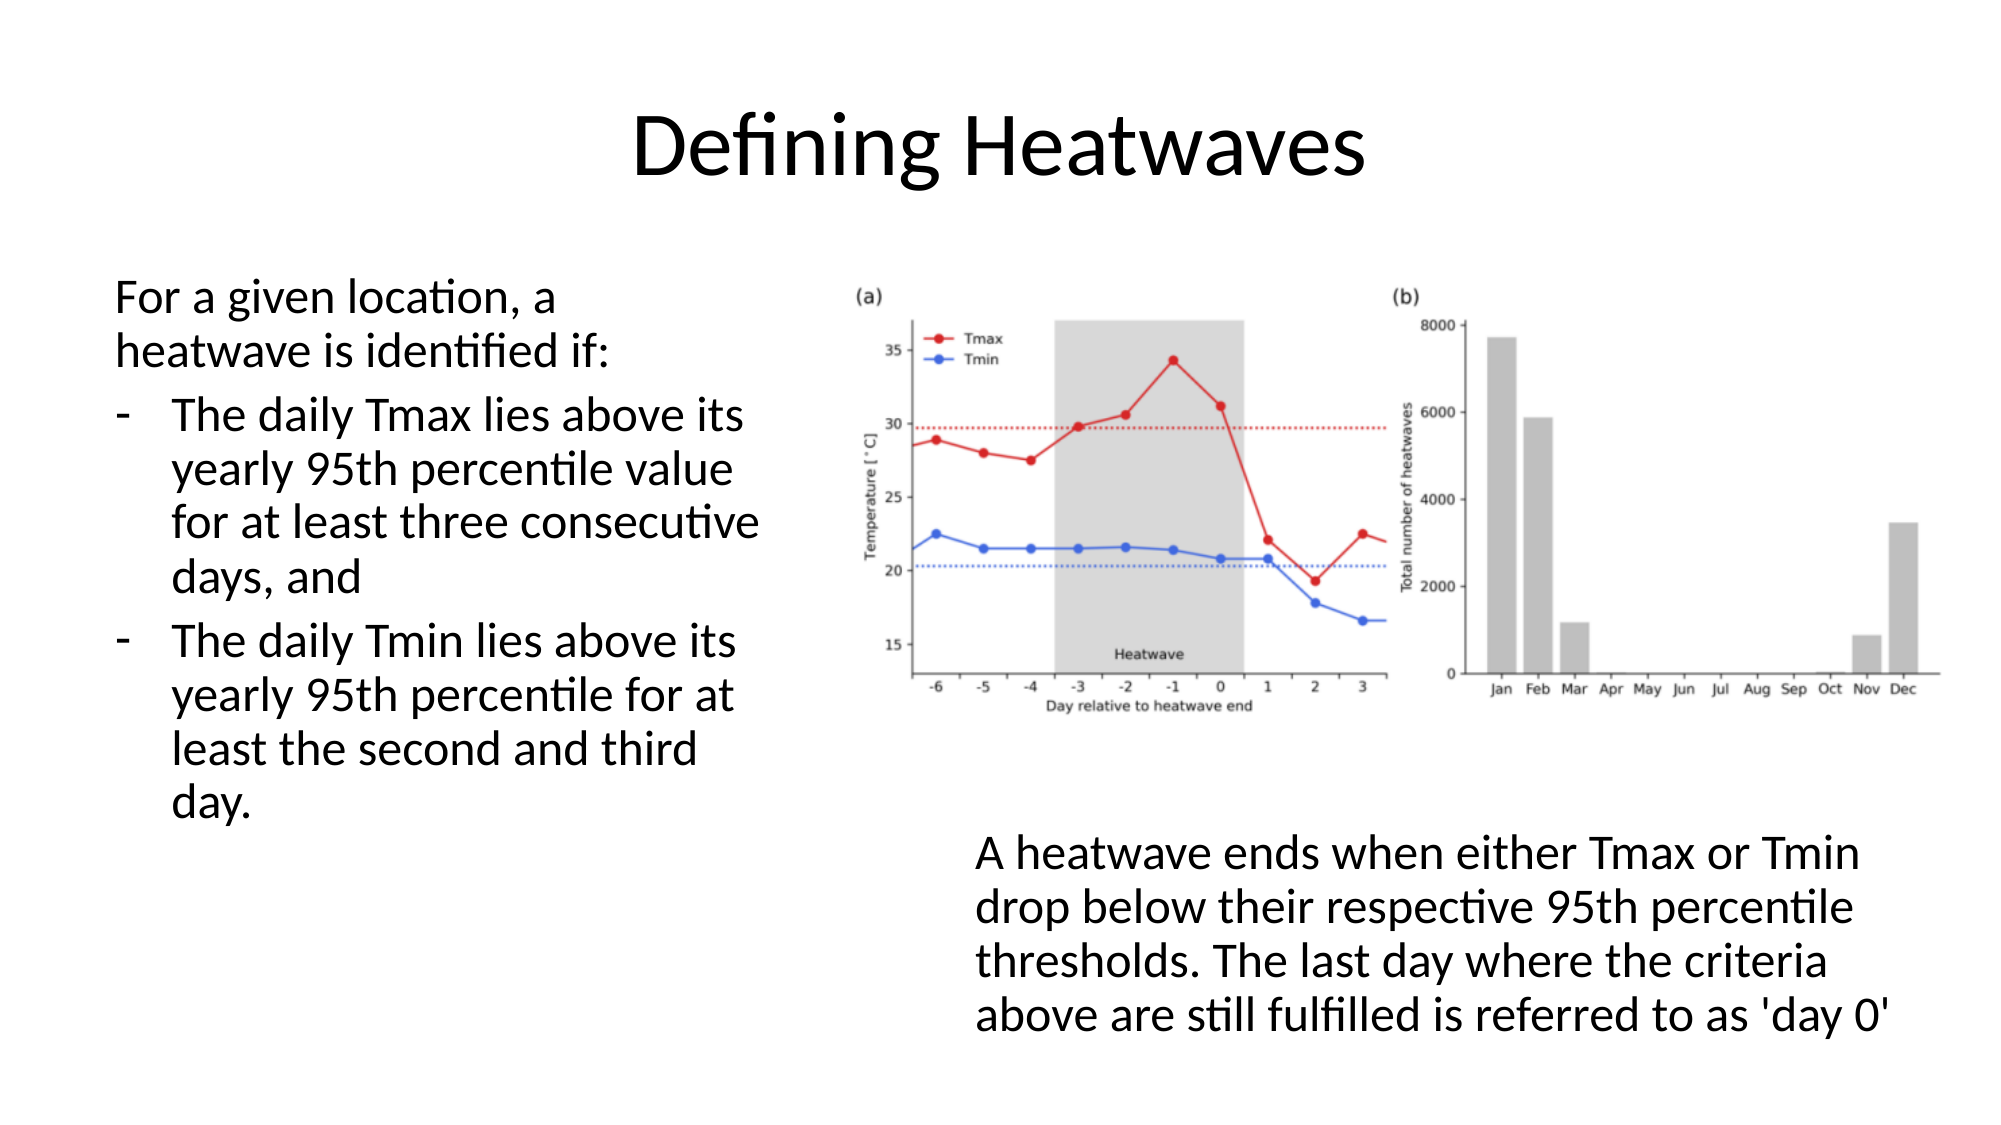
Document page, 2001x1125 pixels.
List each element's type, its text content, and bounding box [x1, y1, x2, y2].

picture [843, 240, 1973, 732]
text_box A heatwave ends when either Tmax or Tmin drop below their respective 95th percentile thresholds. The last day where the criteria above are still fulfilled is referred to as 'day 0' [960, 819, 1961, 1050]
title Defining Heatwaves [99, 45, 1900, 233]
list For a given location, a heatwave is identified if: The daily Tmax lies above its yearly 95th percentile value for at least three consecutive days, and The daily Tmin lies above its yearly 95th percentile for at least the second and third day. [99, 262, 779, 1005]
